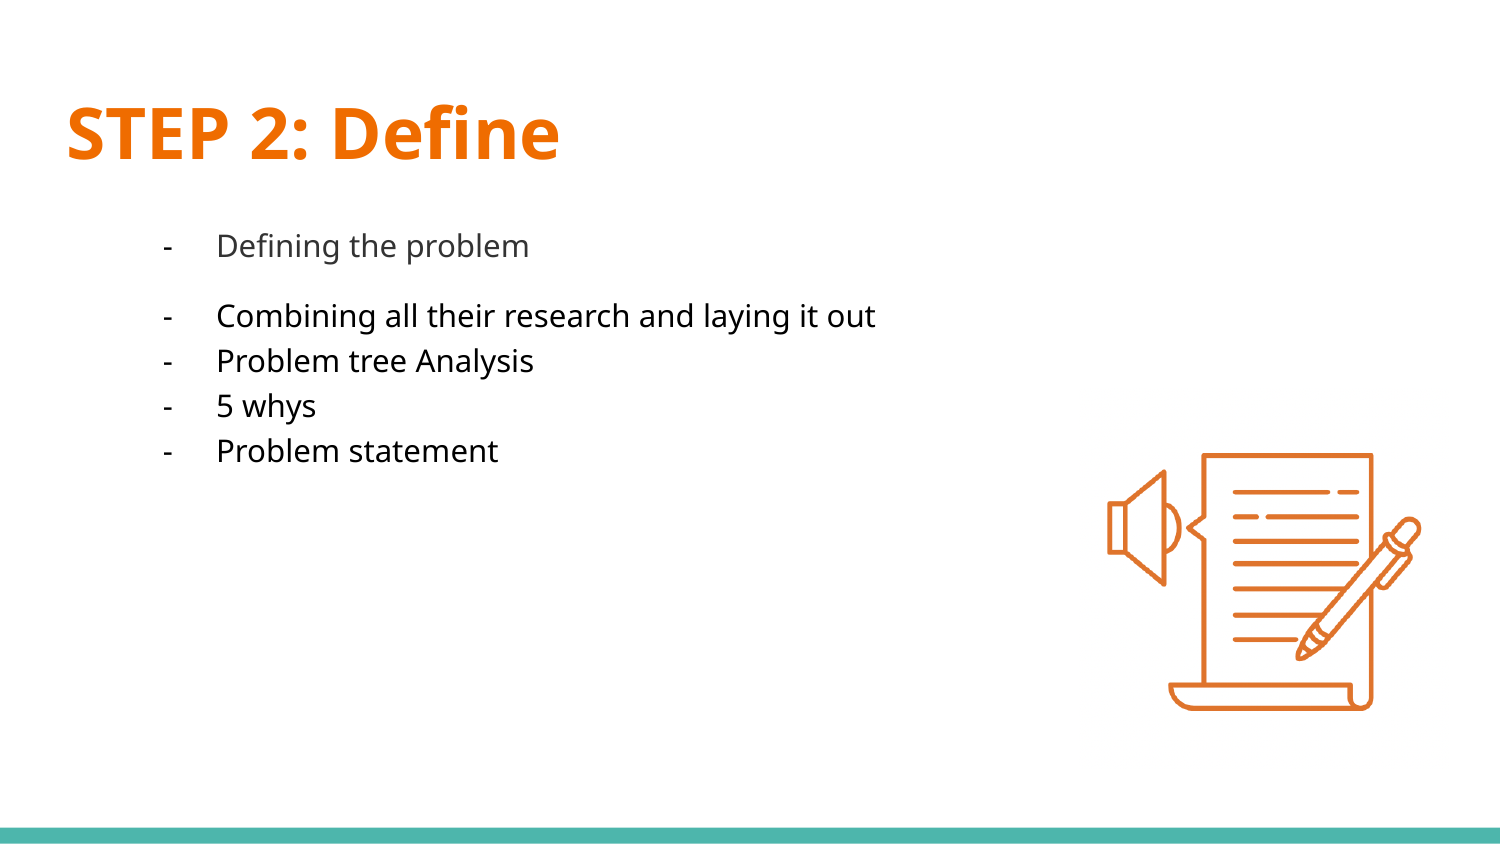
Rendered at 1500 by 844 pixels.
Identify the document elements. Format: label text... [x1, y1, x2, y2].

title STEP 2: Define [51, 72, 1449, 189]
list Defining the problem Combining all their research and laying it out Problem tree Analysis 5 whys Problem statement [51, 211, 1301, 686]
picture [1078, 388, 1450, 770]
